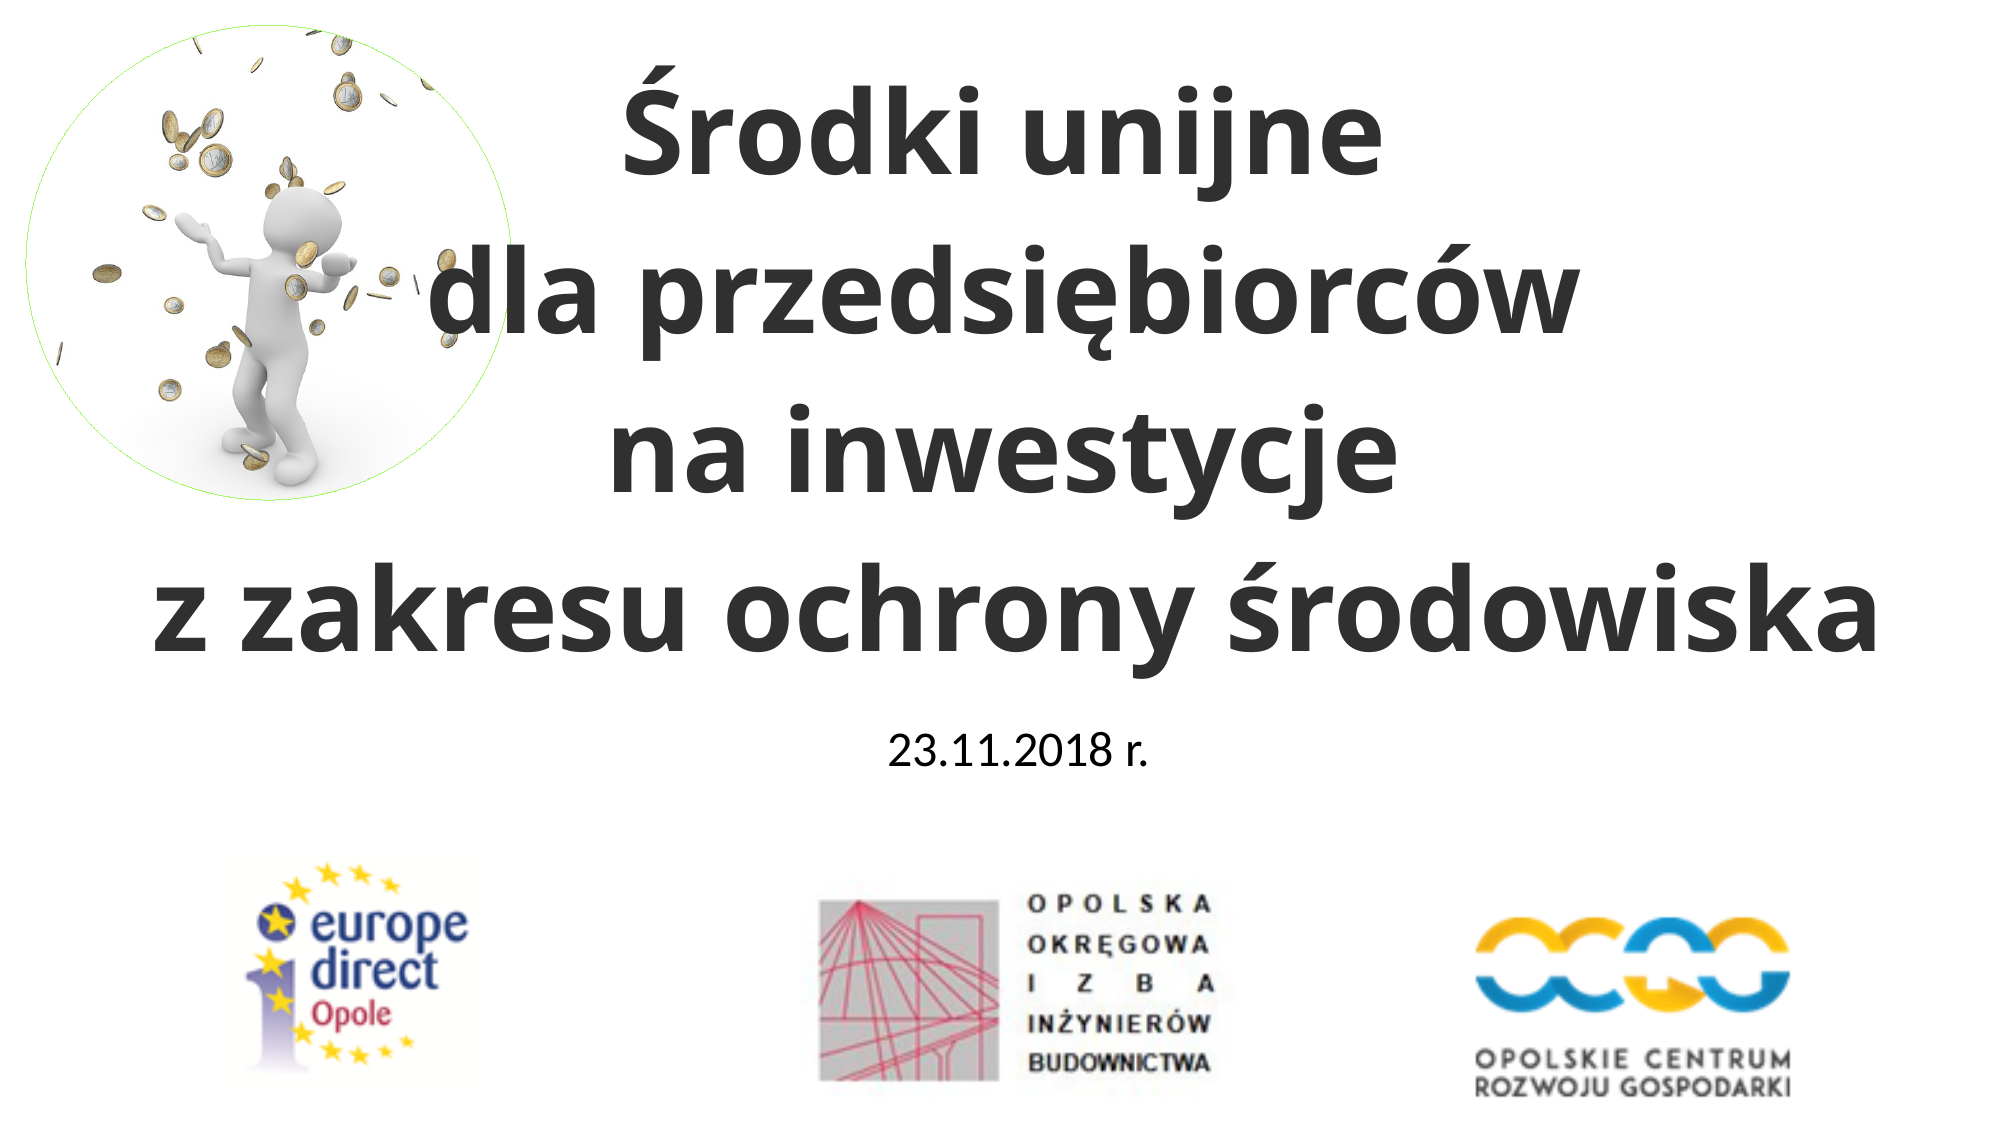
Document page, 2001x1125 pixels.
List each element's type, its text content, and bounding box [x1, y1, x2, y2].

text_box [25, 172, 44, 353]
picture [171, 851, 1867, 1113]
subtitle 23.11.2018 r. [268, 716, 1769, 791]
title Środki unijne dla przedsiębiorców na inwestycje z zakresu ochrony środowiska [44, 26, 1993, 682]
